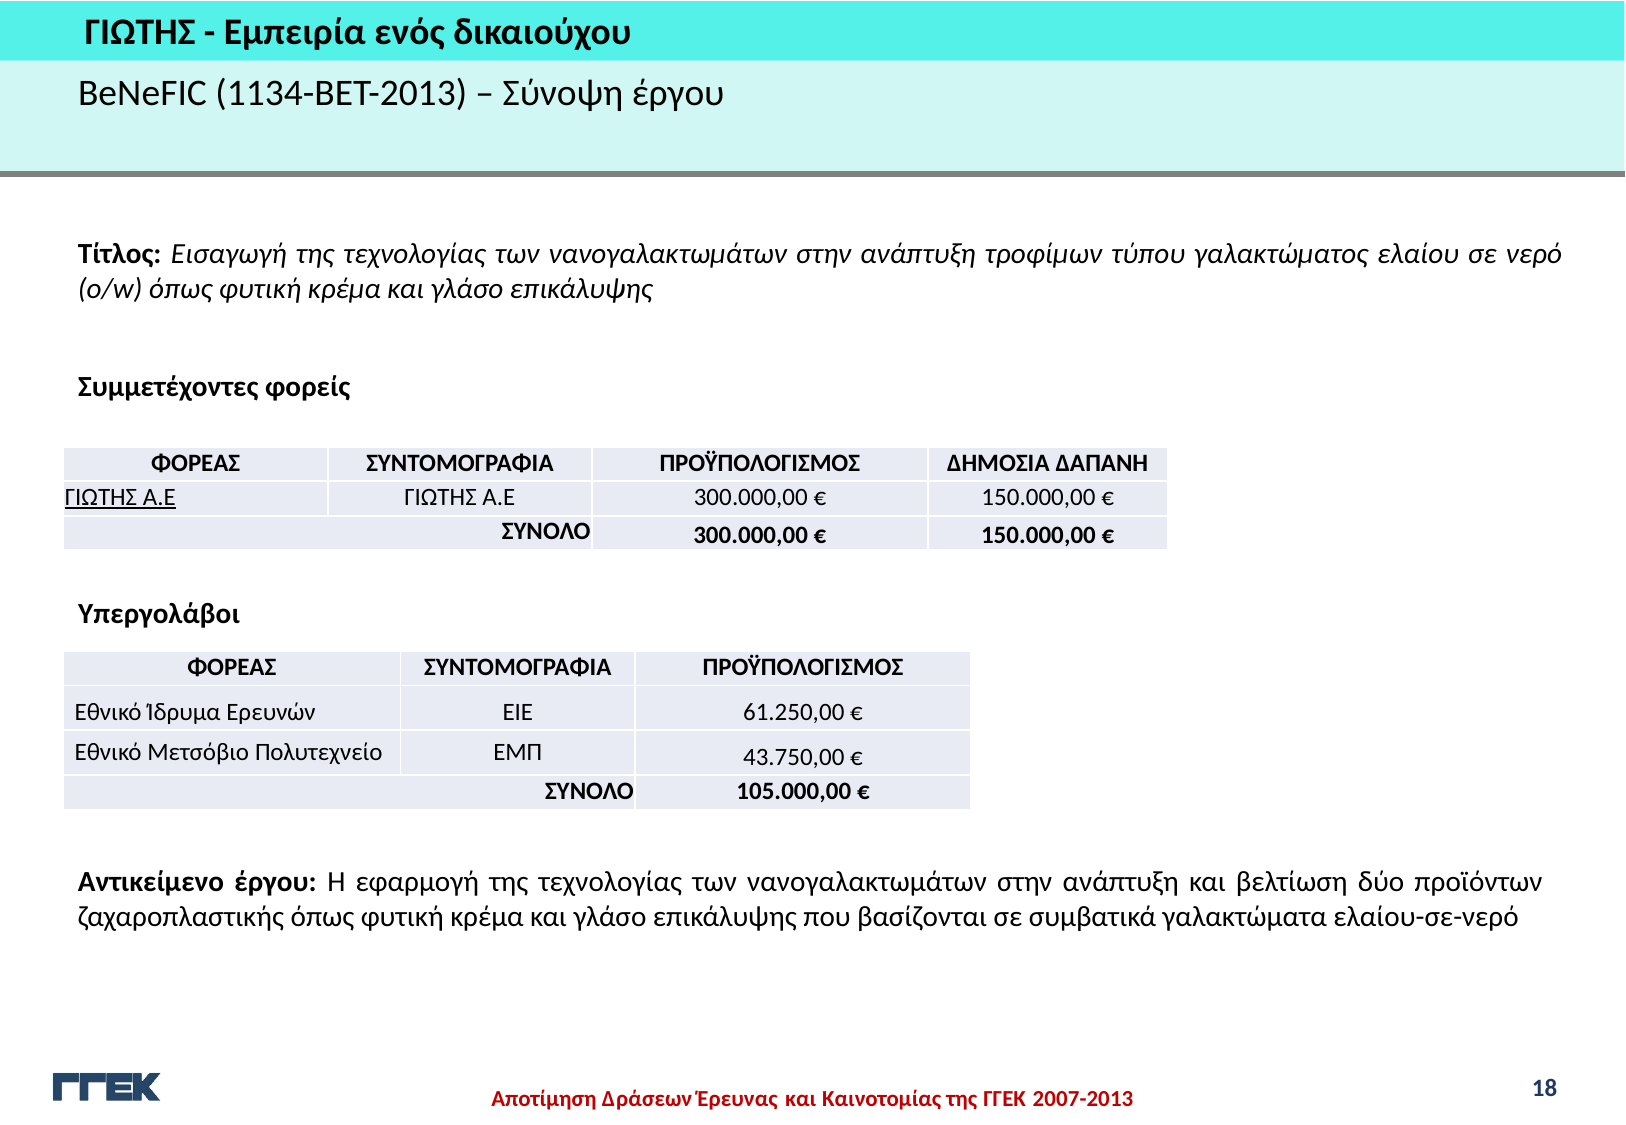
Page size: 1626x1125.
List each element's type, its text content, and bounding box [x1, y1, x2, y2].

table_cell 300.000,00 € [593, 482, 927, 515]
table_header ΣΥΝΤΟΜΟΓΡΑΦΙΑ [329, 448, 591, 480]
text_box Αντικείμενο έργου: Η εφαρμογή της τεχνολογίας των νανογαλακτωμάτων στην ανάπτυξη και βελτίωση δύο προϊόντων ζαχαροπλαστικής όπως φυτική κρέμα και γλάσο επικάλυψης που βασίζονται σε συμβατικά γαλακτώματα ελαίου-σε-νερό [63, 855, 1559, 940]
table_cell 105.000,00 € [636, 776, 970, 809]
table_cell 43.750,00 € [636, 731, 970, 774]
table_header ΠΡΟΫΠΟΛΟΓΙΣΜΟΣ [593, 448, 927, 480]
text_box Συμμετέχοντες φορείς [63, 359, 470, 410]
table_cell Εθνικό Ίδρυμα Ερευνών [64, 686, 400, 729]
table_cell ΣΥΝΟΛΟ [64, 776, 634, 809]
table_cell ΓΙΩΤΗΣ Α.Ε [64, 482, 327, 515]
table_header ΦΟΡΕΑΣ [64, 448, 327, 480]
text_box ΓΙΩΤΗΣ - Εμπειρία ενός δικαιούχου [70, 0, 656, 60]
table_cell 150.000,00 € [929, 517, 1167, 549]
table_cell ΣΥΝΟΛΟ [64, 517, 591, 549]
table_cell Εθνικό Μετσόβιο Πολυτεχνείο [64, 731, 400, 774]
table_cell 300.000,00 € [593, 517, 927, 549]
text_box Υπεργολάβοι [63, 586, 470, 637]
table_header ΣΥΝΤΟΜΟΓΡΑΦΙΑ [401, 652, 634, 685]
text_box Τίτλος: Εισαγωγή της τεχνολογίας των νανογαλακτωμάτων στην ανάπτυξη τροφίμων τύπου γαλακτώματος ελαίου σε νερό (o/w) όπως φυτική κρέμα και γλάσο επικάλυψης [63, 226, 1579, 312]
table_header ΦΟΡΕΑΣ [64, 652, 400, 685]
table_cell ΓΙΩΤΗΣ Α.Ε [329, 482, 591, 515]
text_box BeNeFIC (1134-BET-2013) – Σύνοψη έργου [63, 60, 986, 121]
table_cell ΕΜΠ [401, 731, 634, 774]
table_cell 150.000,00 € [929, 482, 1167, 515]
table_header ΠΡΟΫΠΟΛΟΓΙΣΜΟΣ [636, 652, 970, 685]
picture [52, 1072, 161, 1101]
table_header ΔΗΜΌΣΙΑ ΔΑΠΑΝΗ [929, 448, 1167, 480]
table_cell 61.250,00 € [636, 686, 970, 729]
table_cell ΕΙΕ [401, 686, 634, 729]
